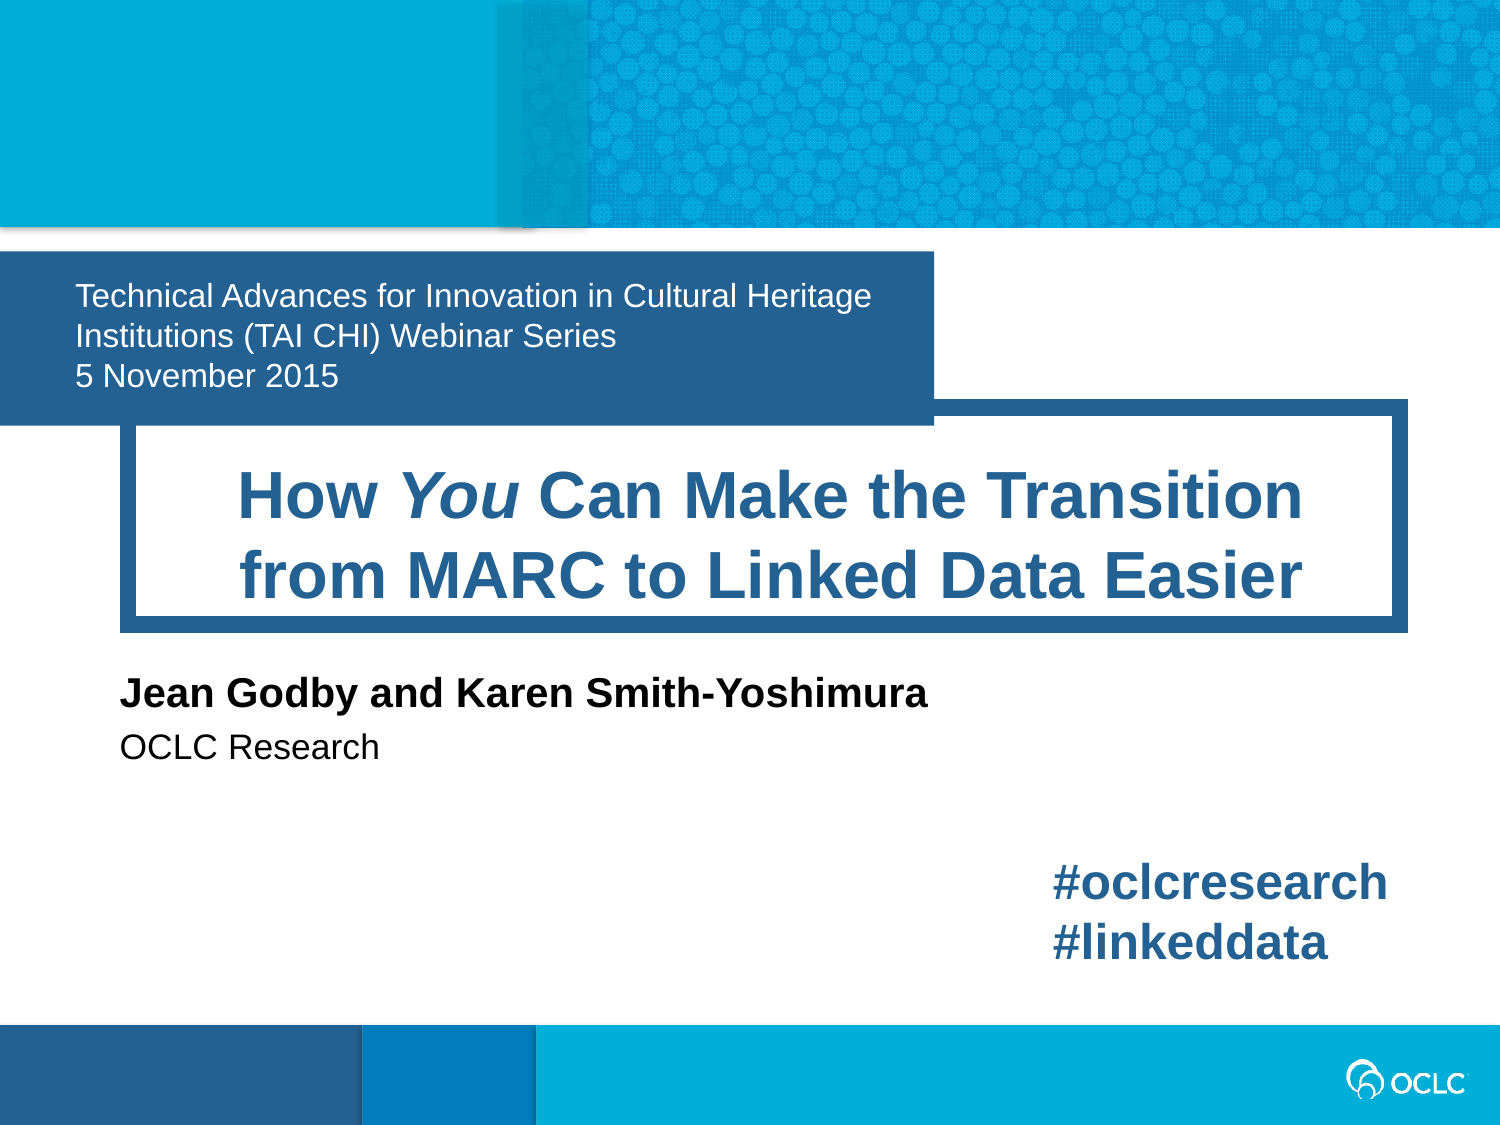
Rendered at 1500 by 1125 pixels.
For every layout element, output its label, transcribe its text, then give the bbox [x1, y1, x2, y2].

list Jean Godby and Karen Smith-Yoshimura [119, 658, 950, 785]
list How You Can Make the Transition from MARC to Linked Data Easier [120, 399, 1408, 633]
list Technical Advances for Innovation in Cultural Heritage Institutions (TAI CHI) Webinar Series 5 November 2015 [0, 251, 935, 426]
text_box #oclcresearch #linkeddata [1038, 841, 1404, 977]
list OCLC Research [119, 724, 398, 775]
